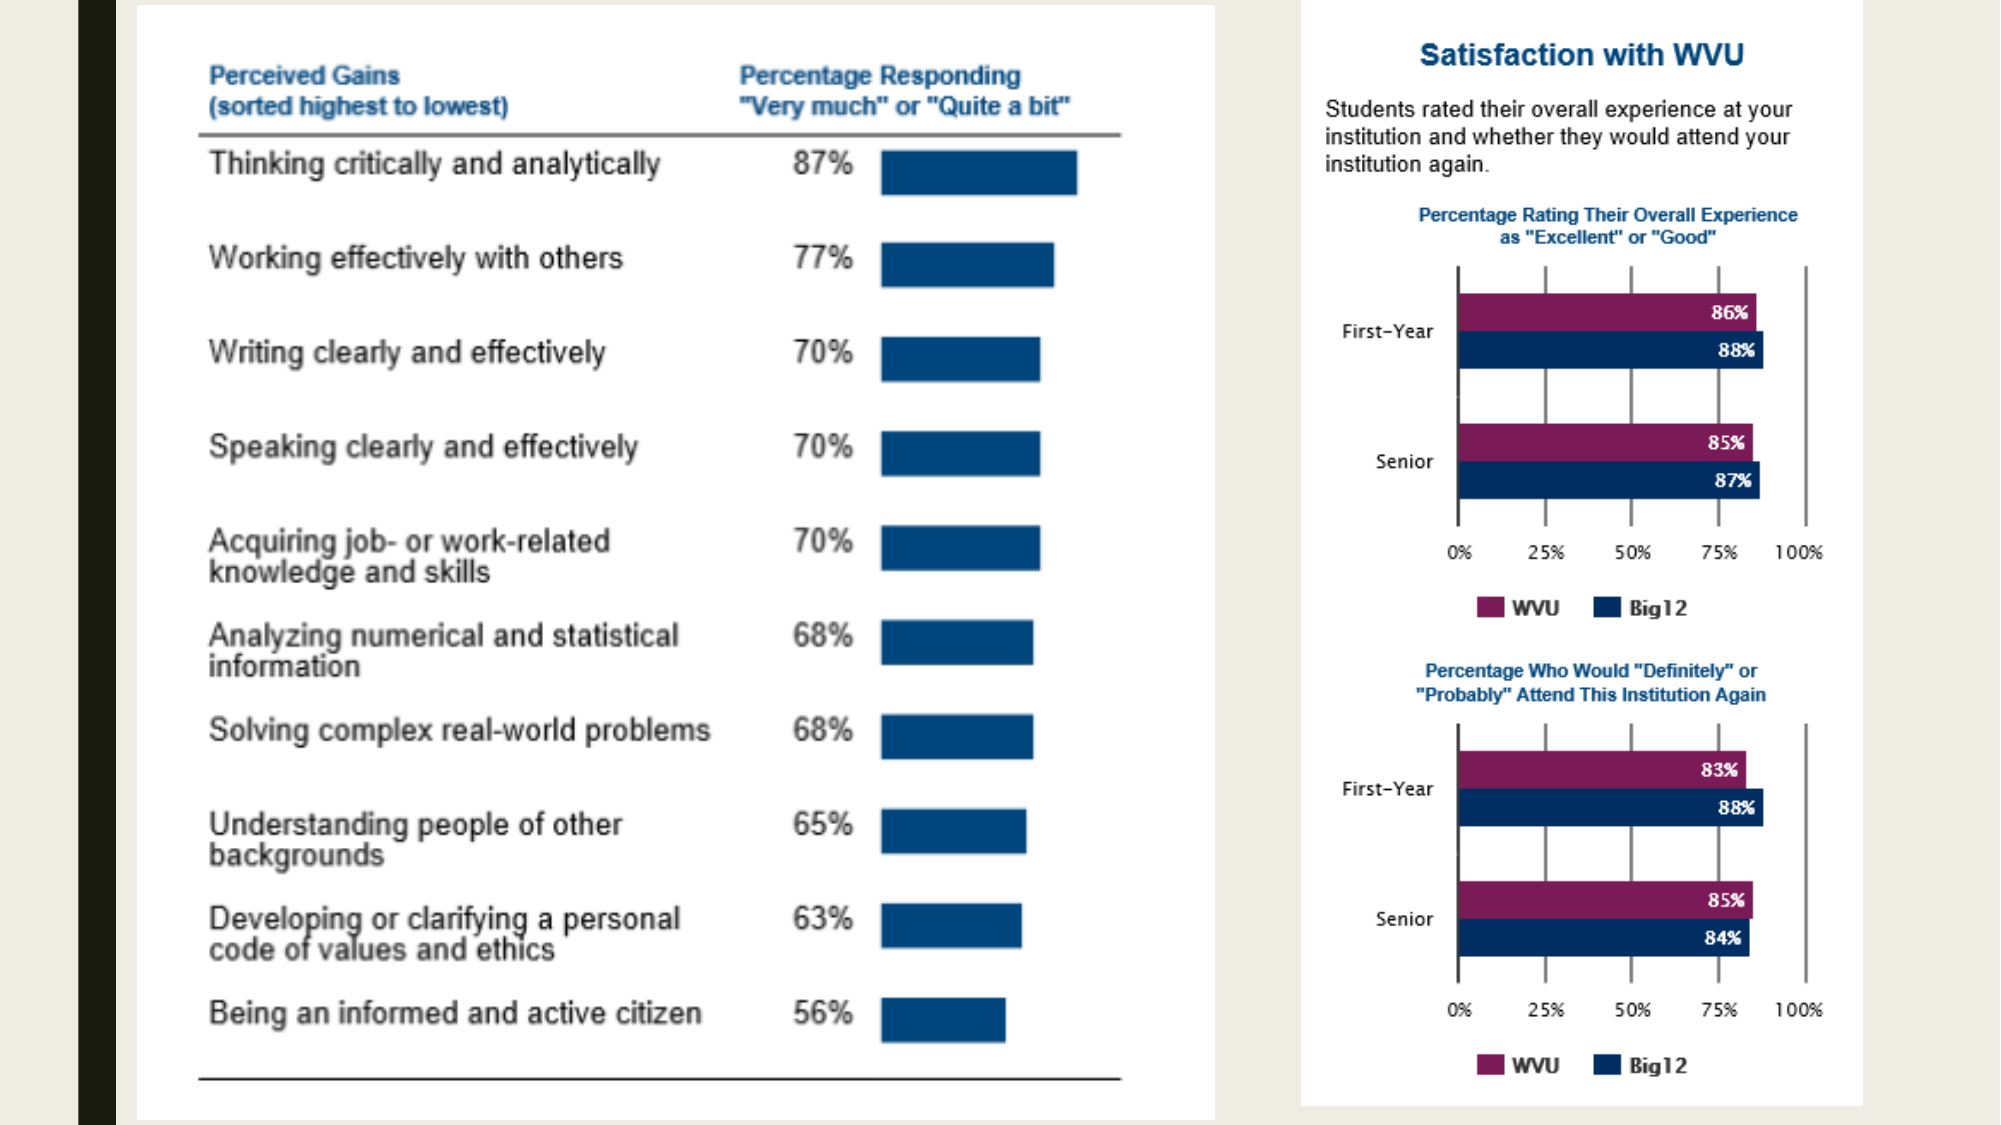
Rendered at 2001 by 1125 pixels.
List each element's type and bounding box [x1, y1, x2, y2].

list [1301, 0, 1863, 1106]
picture [137, 5, 1215, 1120]
